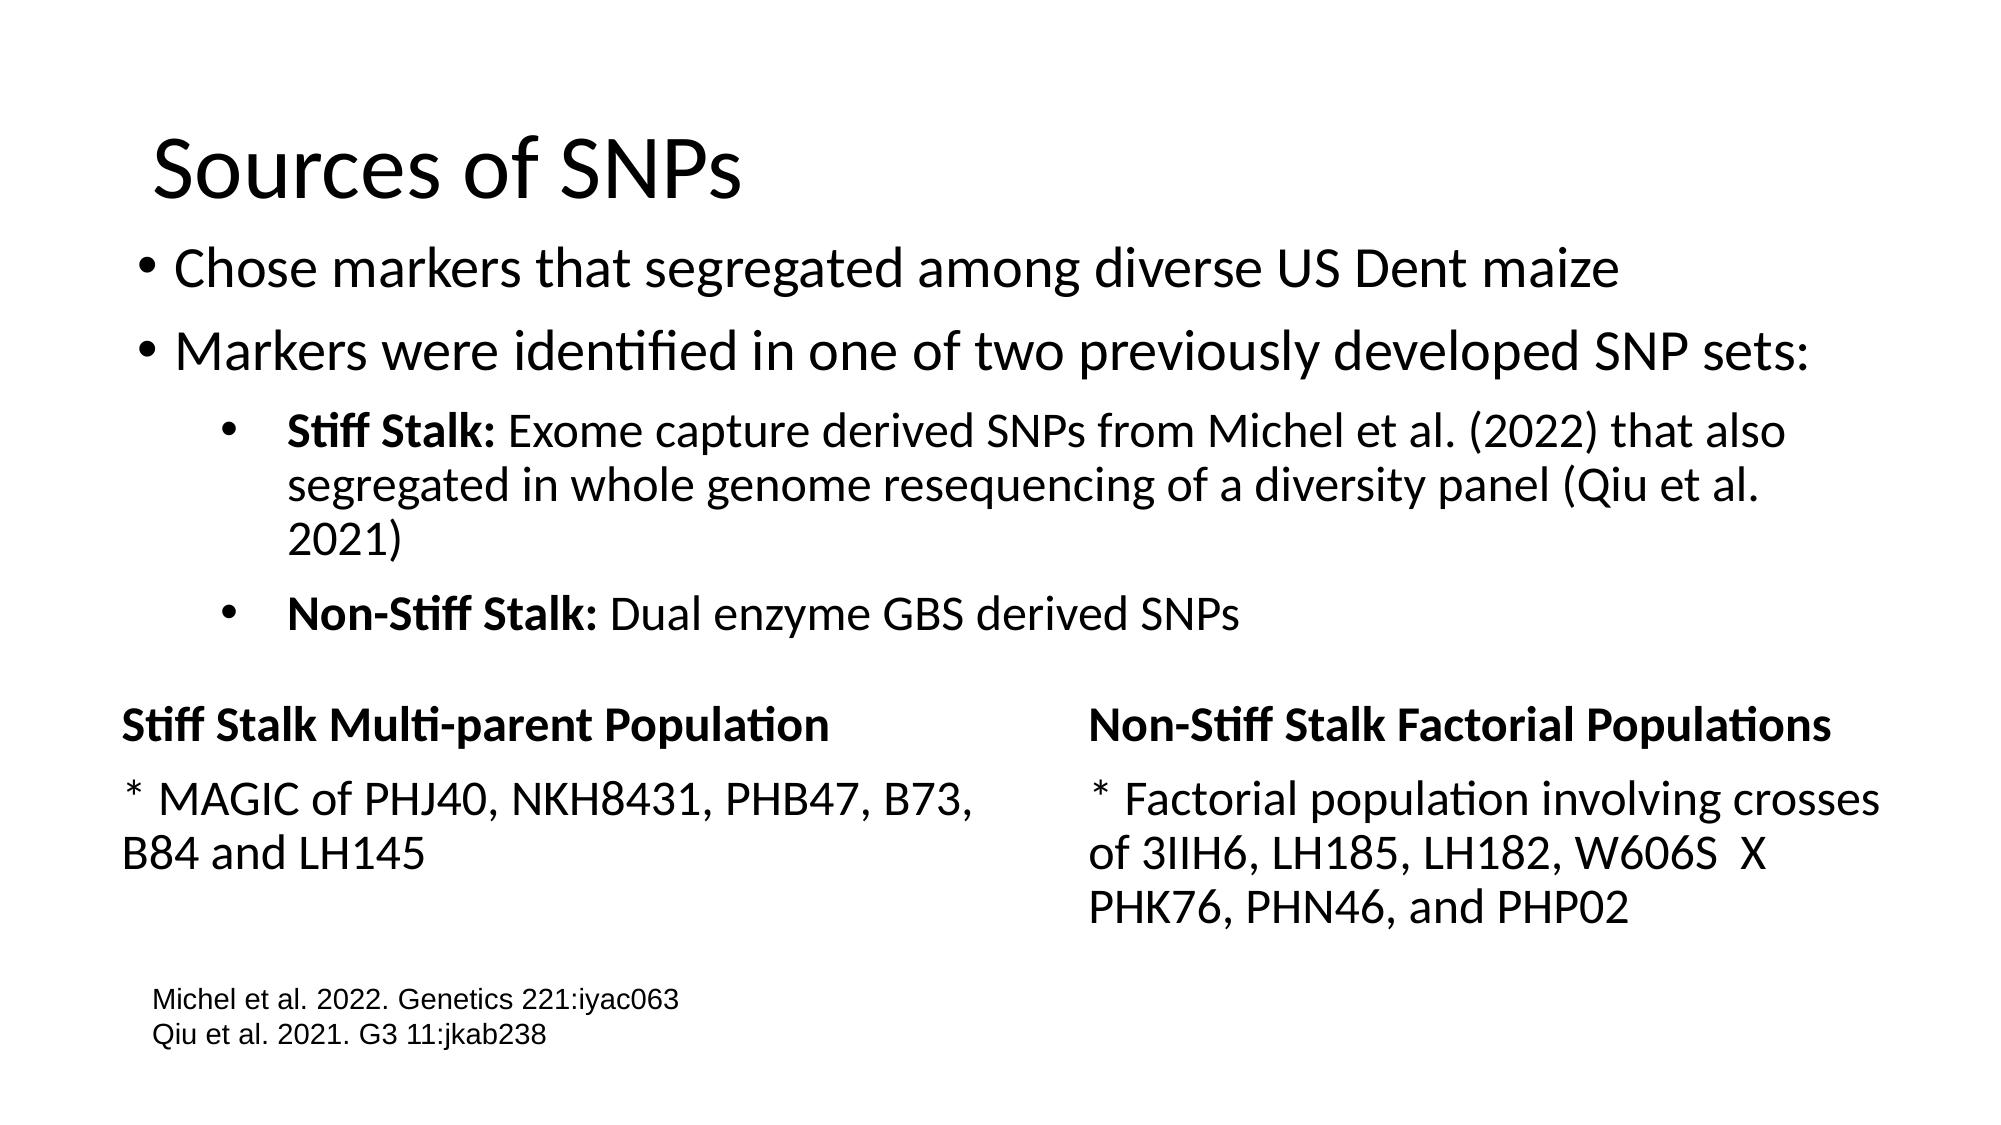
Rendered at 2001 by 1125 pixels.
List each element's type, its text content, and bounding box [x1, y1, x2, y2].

text_box Stiff Stalk Multi-parent Population * MAGIC of PHJ40, NKH8431, PHB47, B73, B84 and LH145 [106, 682, 1036, 896]
list Chose markers that segregated among diverse US Dent maize Markers were identified in one of two previously developed SNP sets: Stiff Stalk: Exome capture derived SNPs from Michel et al. (2022) that also segregated in whole genome resequencing of a diversity panel (Qiu et al. 2021) Non-Stiff Stalk: Dual enzyme GBS derived SNPs [122, 229, 1848, 944]
text_box Michel et al. 2022. Genetics 221:iyac063 Qiu et al. 2021. G3 11:jkab238 [137, 973, 957, 1058]
text_box Non-Stiff Stalk Factorial Populations * Factorial population involving crosses of 3IIH6, LH185, LH182, W606S X PHK76, PHN46, and PHP02 [1073, 682, 1942, 950]
title Sources of SNPs [137, 59, 1863, 278]
